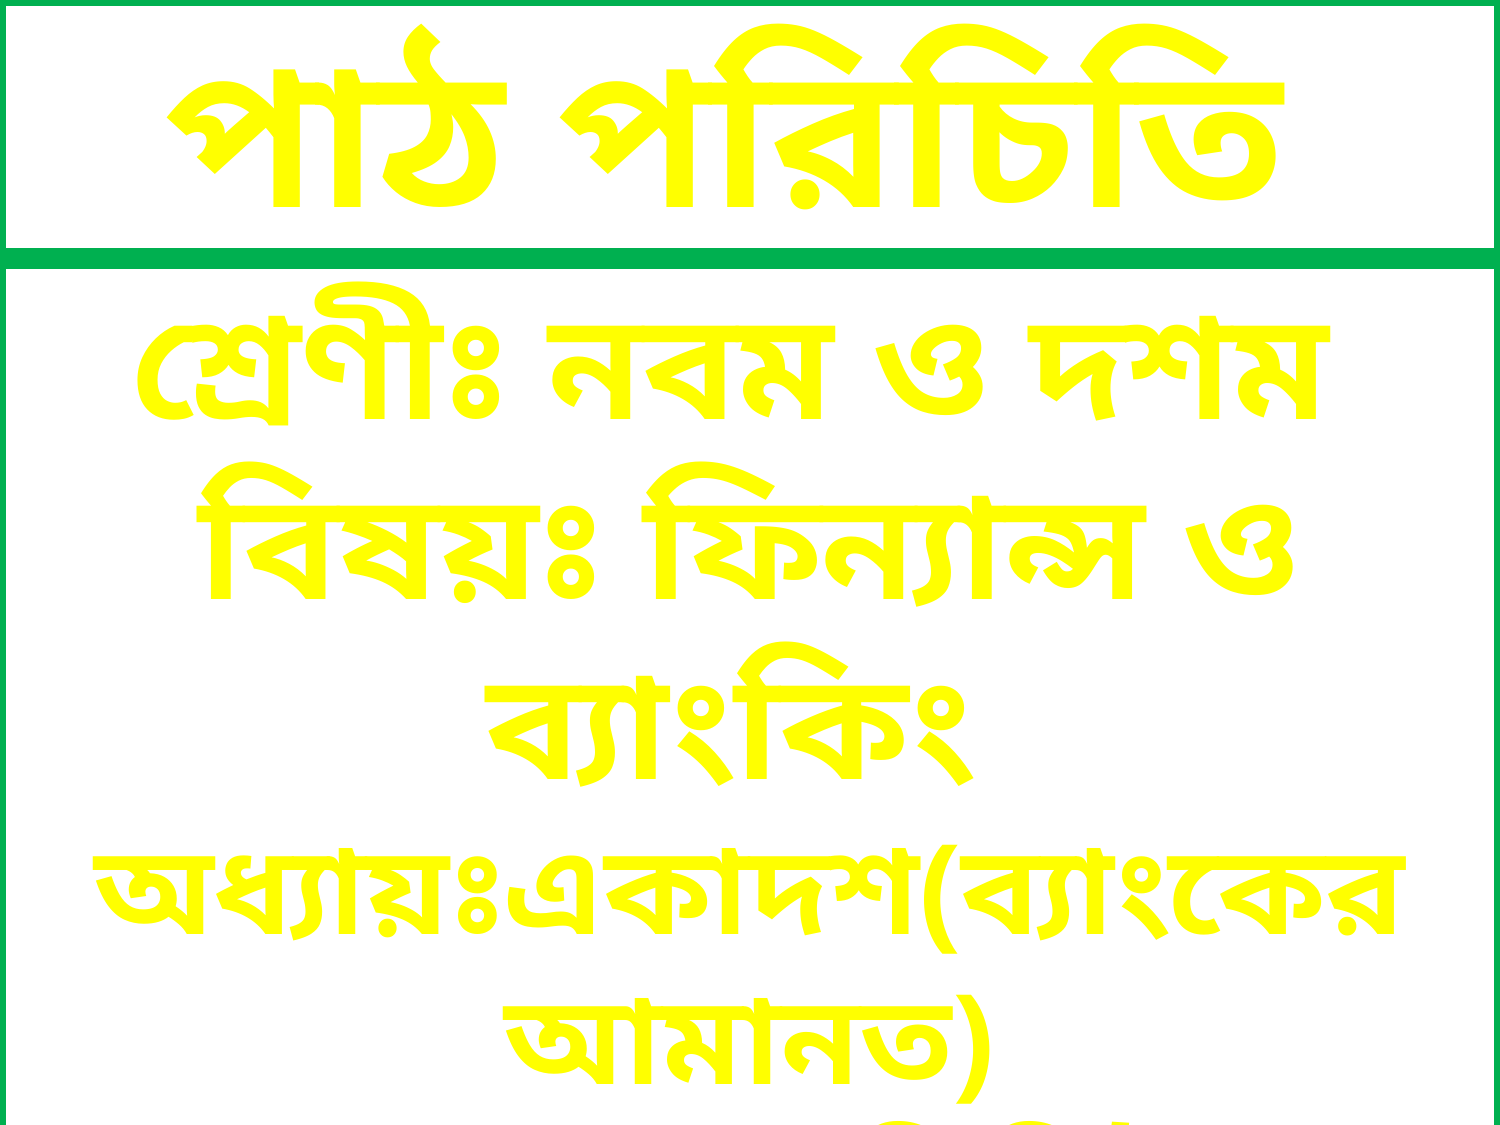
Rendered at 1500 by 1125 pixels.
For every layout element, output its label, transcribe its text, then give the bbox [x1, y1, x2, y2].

text_box শ্রেণীঃ নবম ও দশম বিষয়ঃ ফিন্যান্স ও ব্যাংকিং অধ্যায়ঃএকাদশ(ব্যাংকের আমানত) সময়ঃ ৪৫ মিনিট তারিখঃ২7/10/১9ইং [0, 262, 1500, 1125]
text_box পাঠ পরিচিতি [0, 0, 1500, 255]
